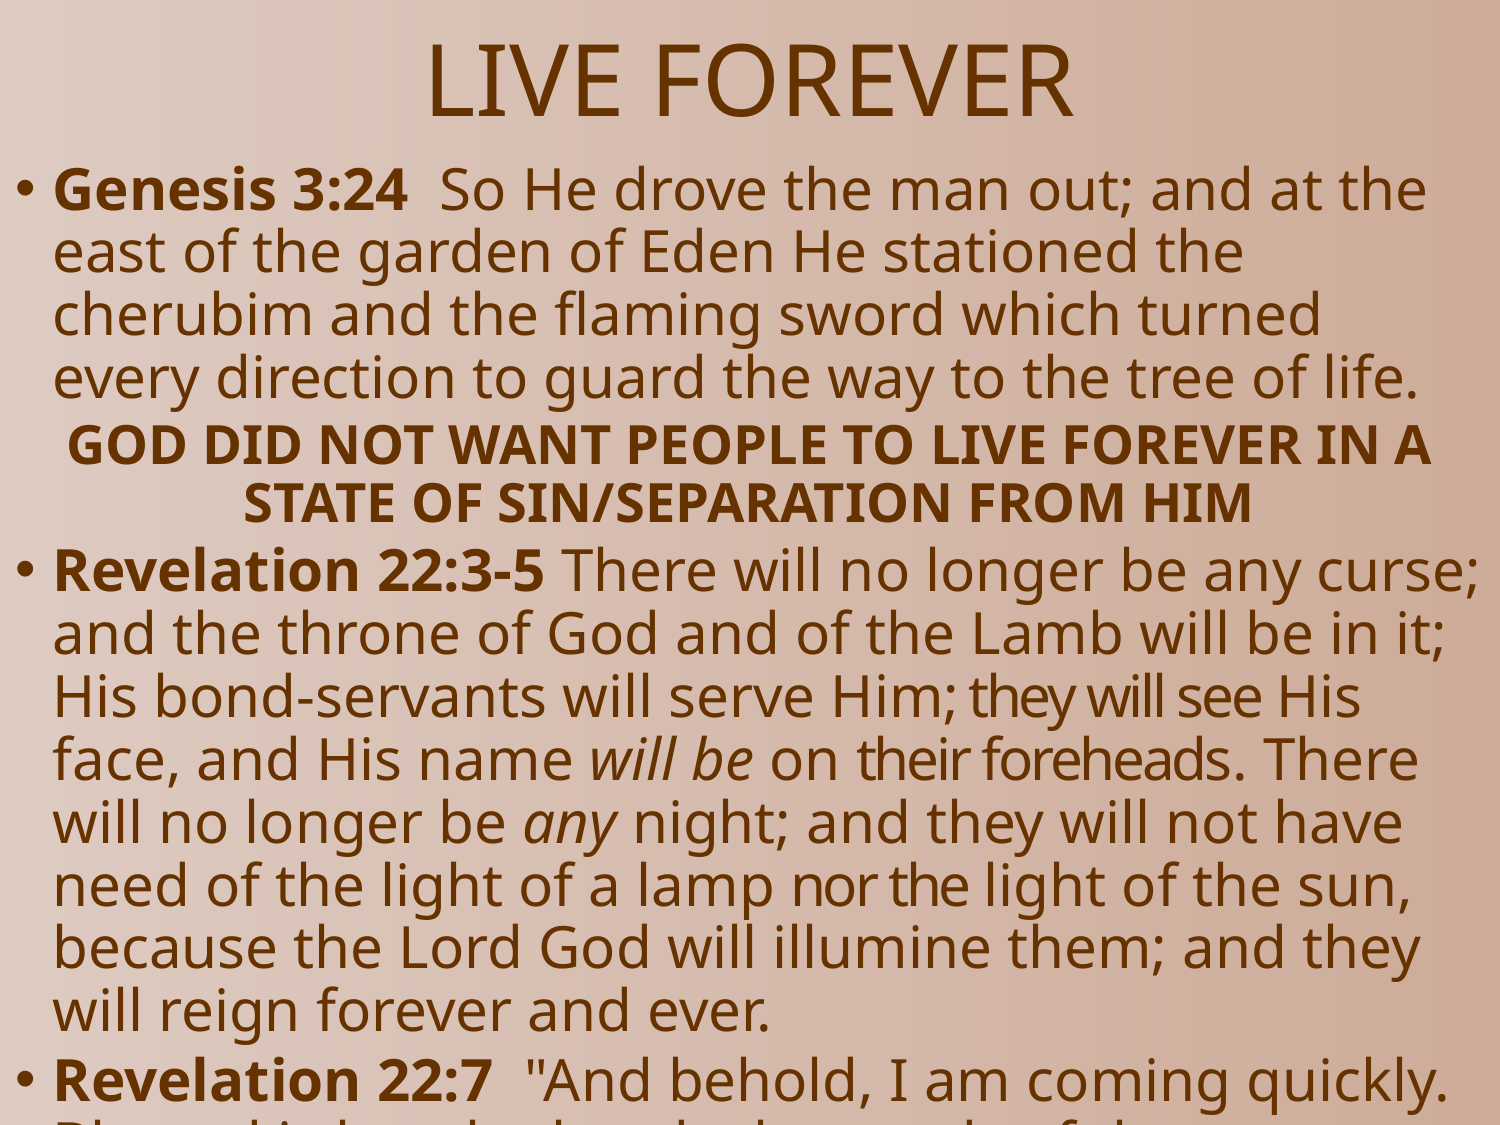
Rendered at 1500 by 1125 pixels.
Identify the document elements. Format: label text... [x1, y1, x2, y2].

title LIVE FOREVER [0, 0, 1500, 152]
list Genesis 3:24 So He drove the man out; and at the east of the garden of Eden He stationed the cherubim and the flaming sword which turned every direction to guard the way to the tree of life. GOD DID NOT WANT PEOPLE TO LIVE FOREVER IN A STATE OF SIN/SEPARATION FROM HIM Revelation 22:3-5 There will no longer be any curse; and the throne of God and of the Lamb will be in it; His bond-servants will serve Him; they will see His face, and His name will be on their foreheads. There will no longer be any night; and they will not have need of the light of a lamp nor the light of the sun, because the Lord God will illumine them; and they will reign forever and ever. Revelation 22:7 "And behold, I am coming quickly. Blessed is he who heeds the words of the prophecy… [0, 152, 1500, 1125]
